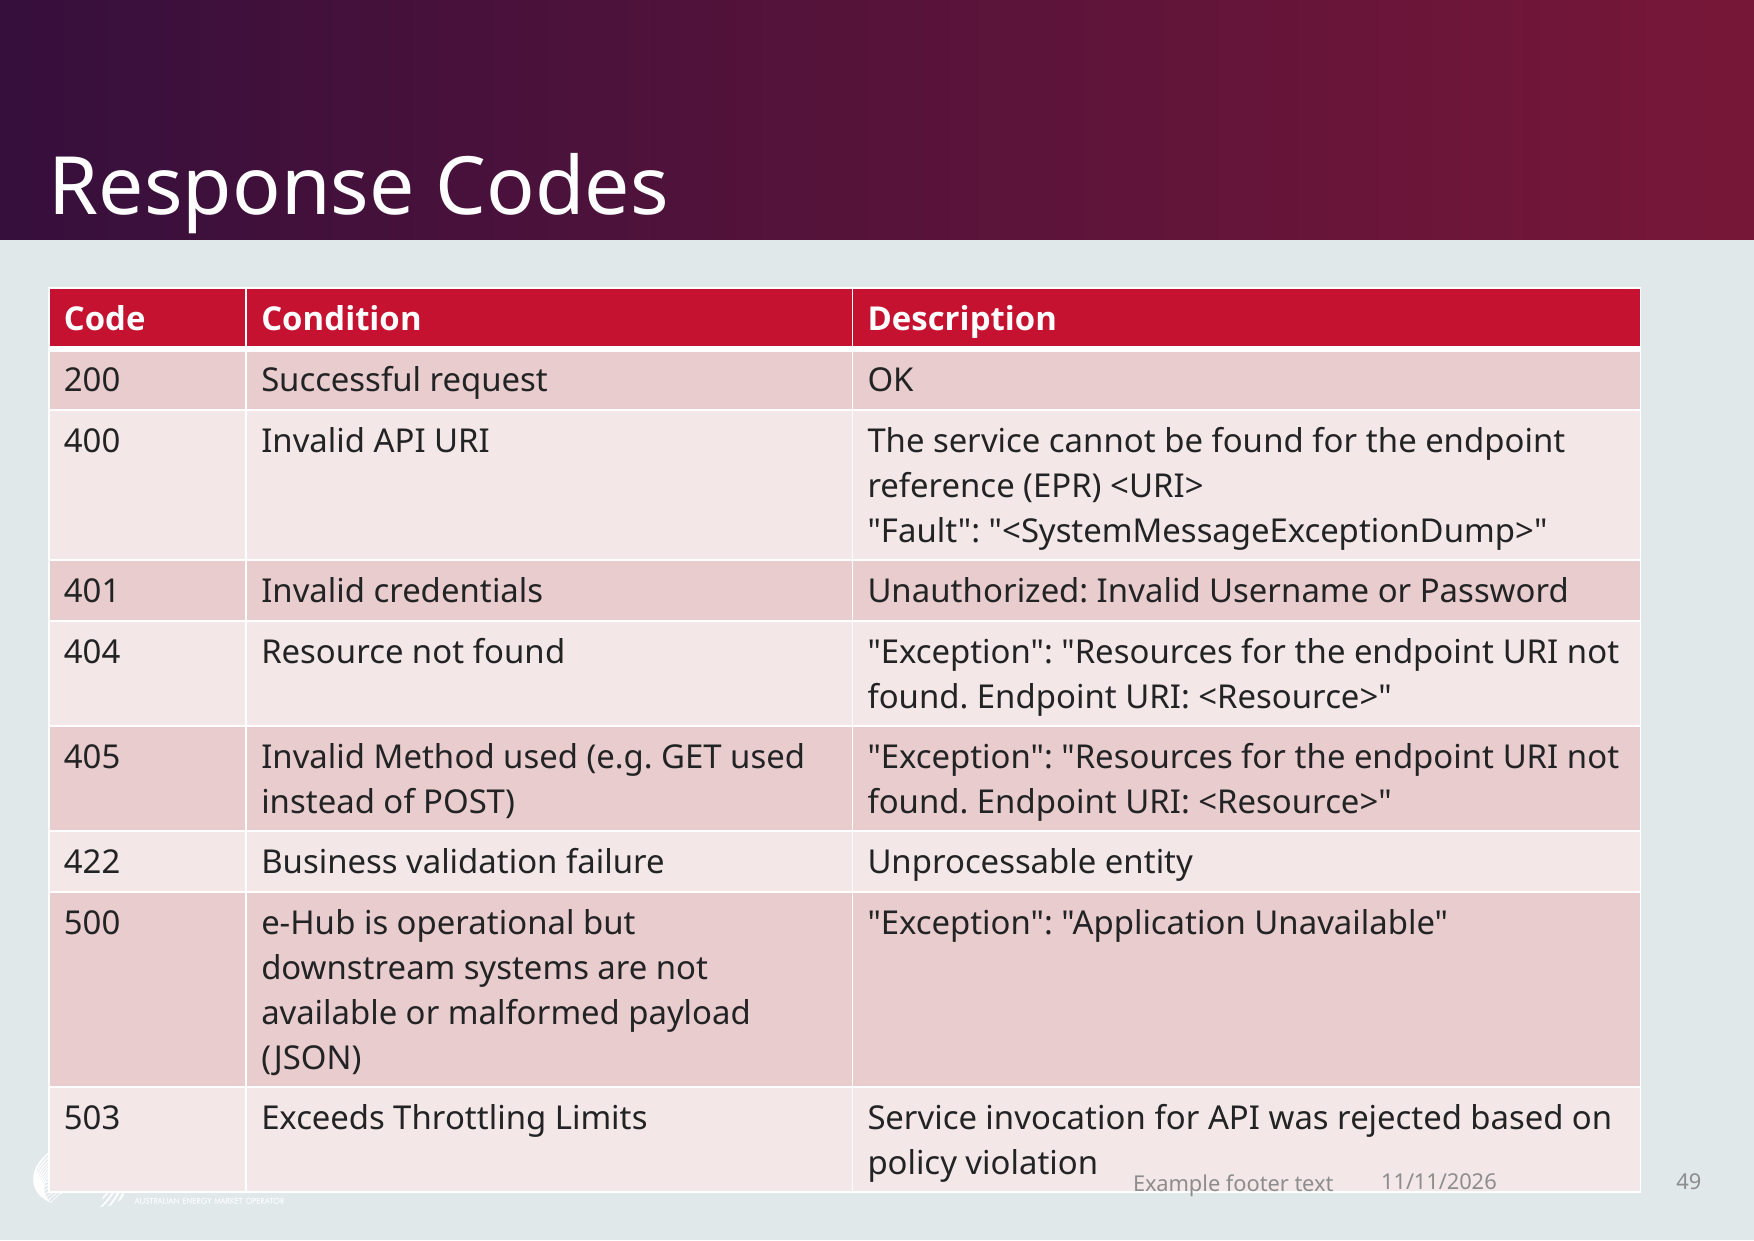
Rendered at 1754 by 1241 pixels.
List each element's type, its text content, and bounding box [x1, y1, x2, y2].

table_cell Successful request [247, 352, 852, 409]
table_cell Unauthorized: Invalid Username or Password [853, 561, 1640, 620]
table_cell 422 [50, 832, 245, 891]
table_cell Exceeds Throttling Limits [247, 1088, 852, 1191]
table_cell Invalid API URI [247, 411, 852, 559]
table_cell 401 [50, 561, 245, 620]
table_cell Business validation failure [247, 832, 852, 891]
table_cell Unprocessable entity [853, 832, 1640, 891]
footer Example footer text [580, 1149, 1349, 1216]
table_header Condition [247, 289, 852, 346]
table_cell 500 [50, 893, 245, 1086]
table_header Description [853, 289, 1640, 346]
table_cell 503 [50, 1088, 245, 1191]
table_cell 404 [50, 622, 245, 725]
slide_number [1366, 1149, 1616, 1216]
table_cell OK [853, 352, 1640, 409]
table_cell 400 [50, 411, 245, 559]
title Response Codes [33, 24, 1329, 240]
table_cell 405 [50, 727, 245, 830]
table_header Code [50, 289, 245, 346]
table_cell 200 [50, 352, 245, 409]
table_cell "Exception": "Resources for the endpoint URI not found. Endpoint URI: <Resource>" [853, 622, 1640, 725]
table_cell Resource not found [247, 622, 852, 725]
table_cell The service cannot be found for the endpoint reference (EPR) <URI> "Fault": "<SystemMessageExceptionDump>" [853, 411, 1640, 559]
picture [33, 1124, 284, 1207]
table_cell e-Hub is operational but downstream systems are not available or malformed payload (JSON) [247, 893, 852, 1086]
table_cell "Exception": "Resources for the endpoint URI not found. Endpoint URI: <Resource>" [853, 727, 1640, 830]
table_cell "Exception": "Application Unavailable" [853, 893, 1640, 1086]
table_cell Invalid Method used (e.g. GET used instead of POST) [247, 727, 852, 830]
table_cell Service invocation for API was rejected based on policy violation [853, 1088, 1640, 1191]
table_cell Invalid credentials [247, 561, 852, 620]
slide_number 49 [1633, 1149, 1717, 1216]
